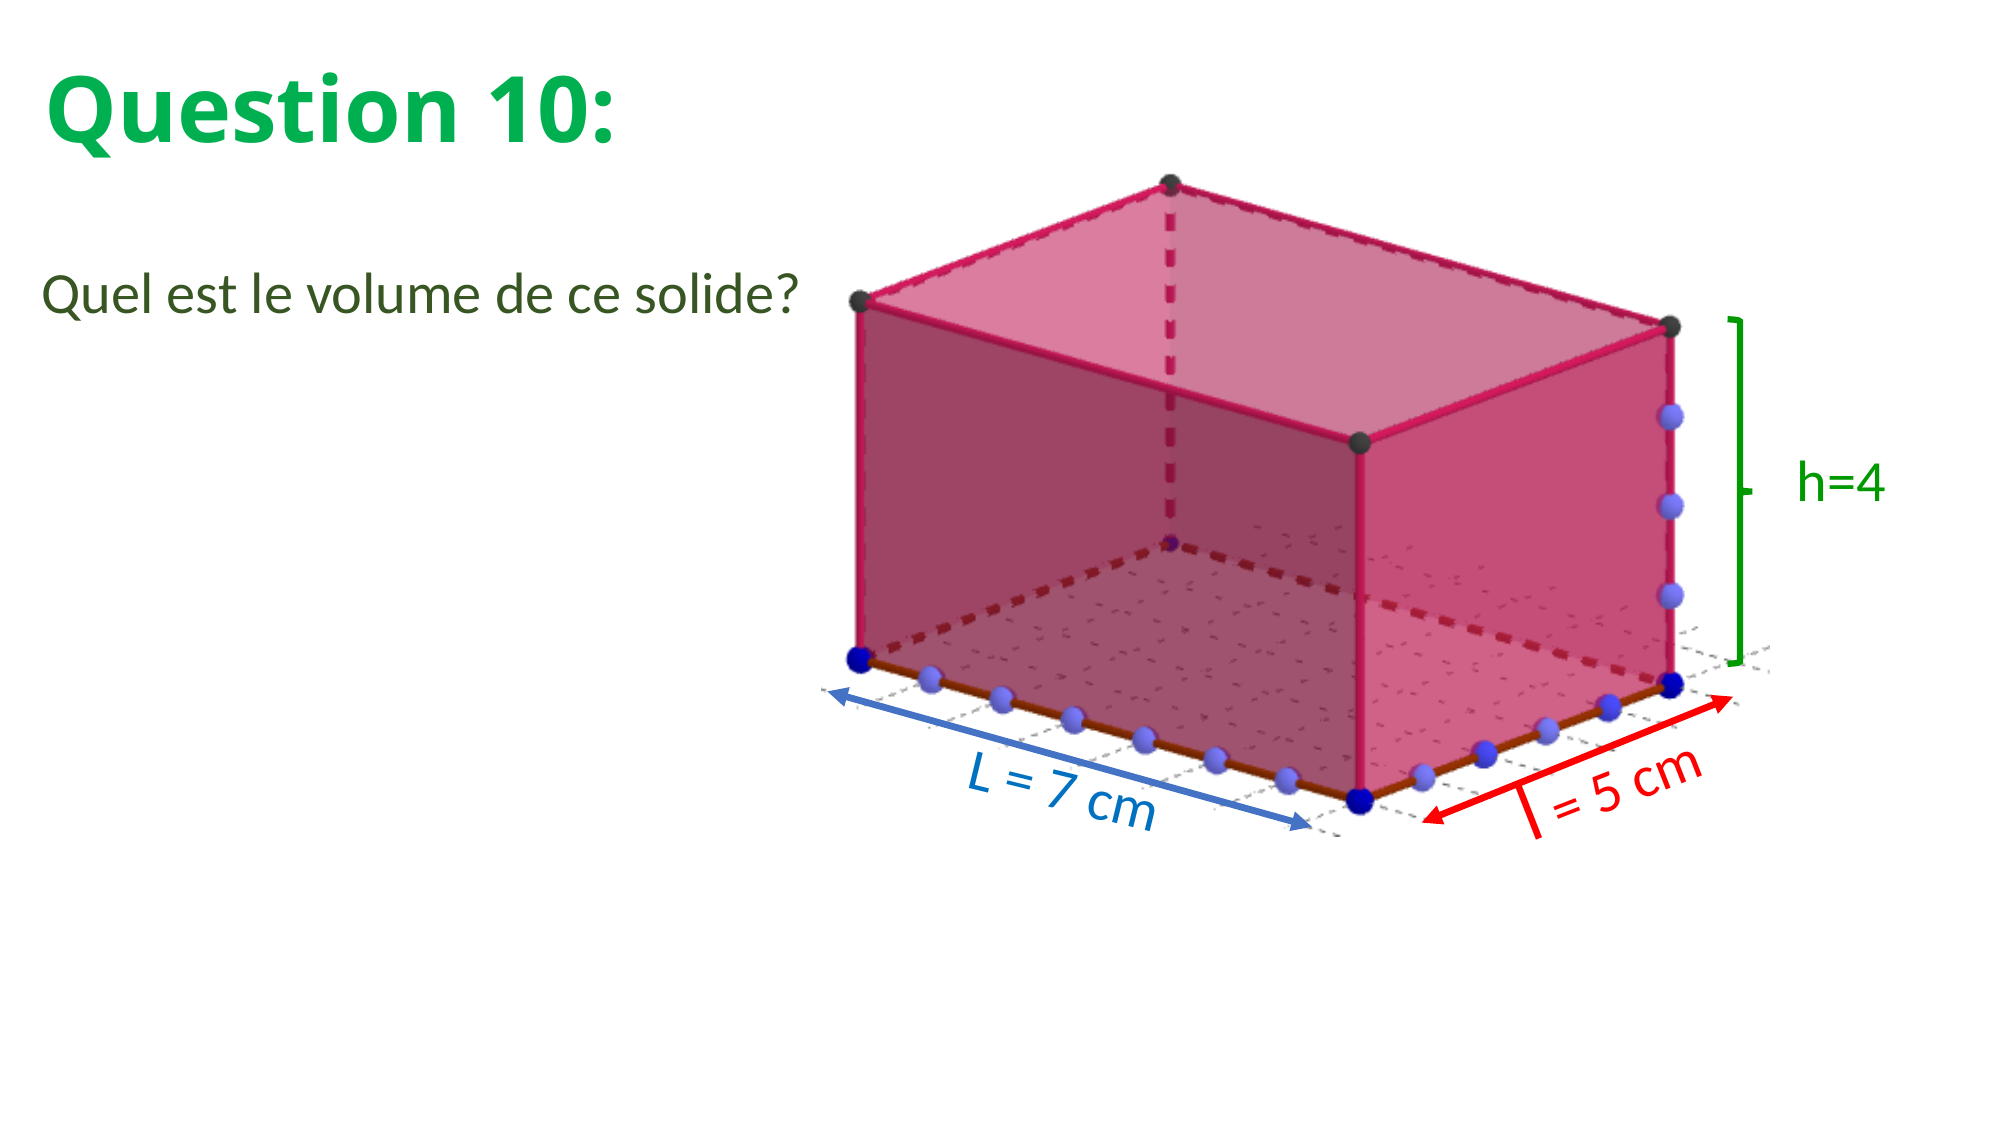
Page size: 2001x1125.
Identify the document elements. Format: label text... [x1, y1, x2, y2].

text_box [827, 691, 1312, 831]
title Question 10: [29, 4, 1755, 222]
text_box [1421, 696, 1733, 834]
picture [821, 116, 1770, 837]
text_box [1727, 319, 1916, 664]
text_box Quel est le volume de ce solide? [26, 247, 817, 333]
